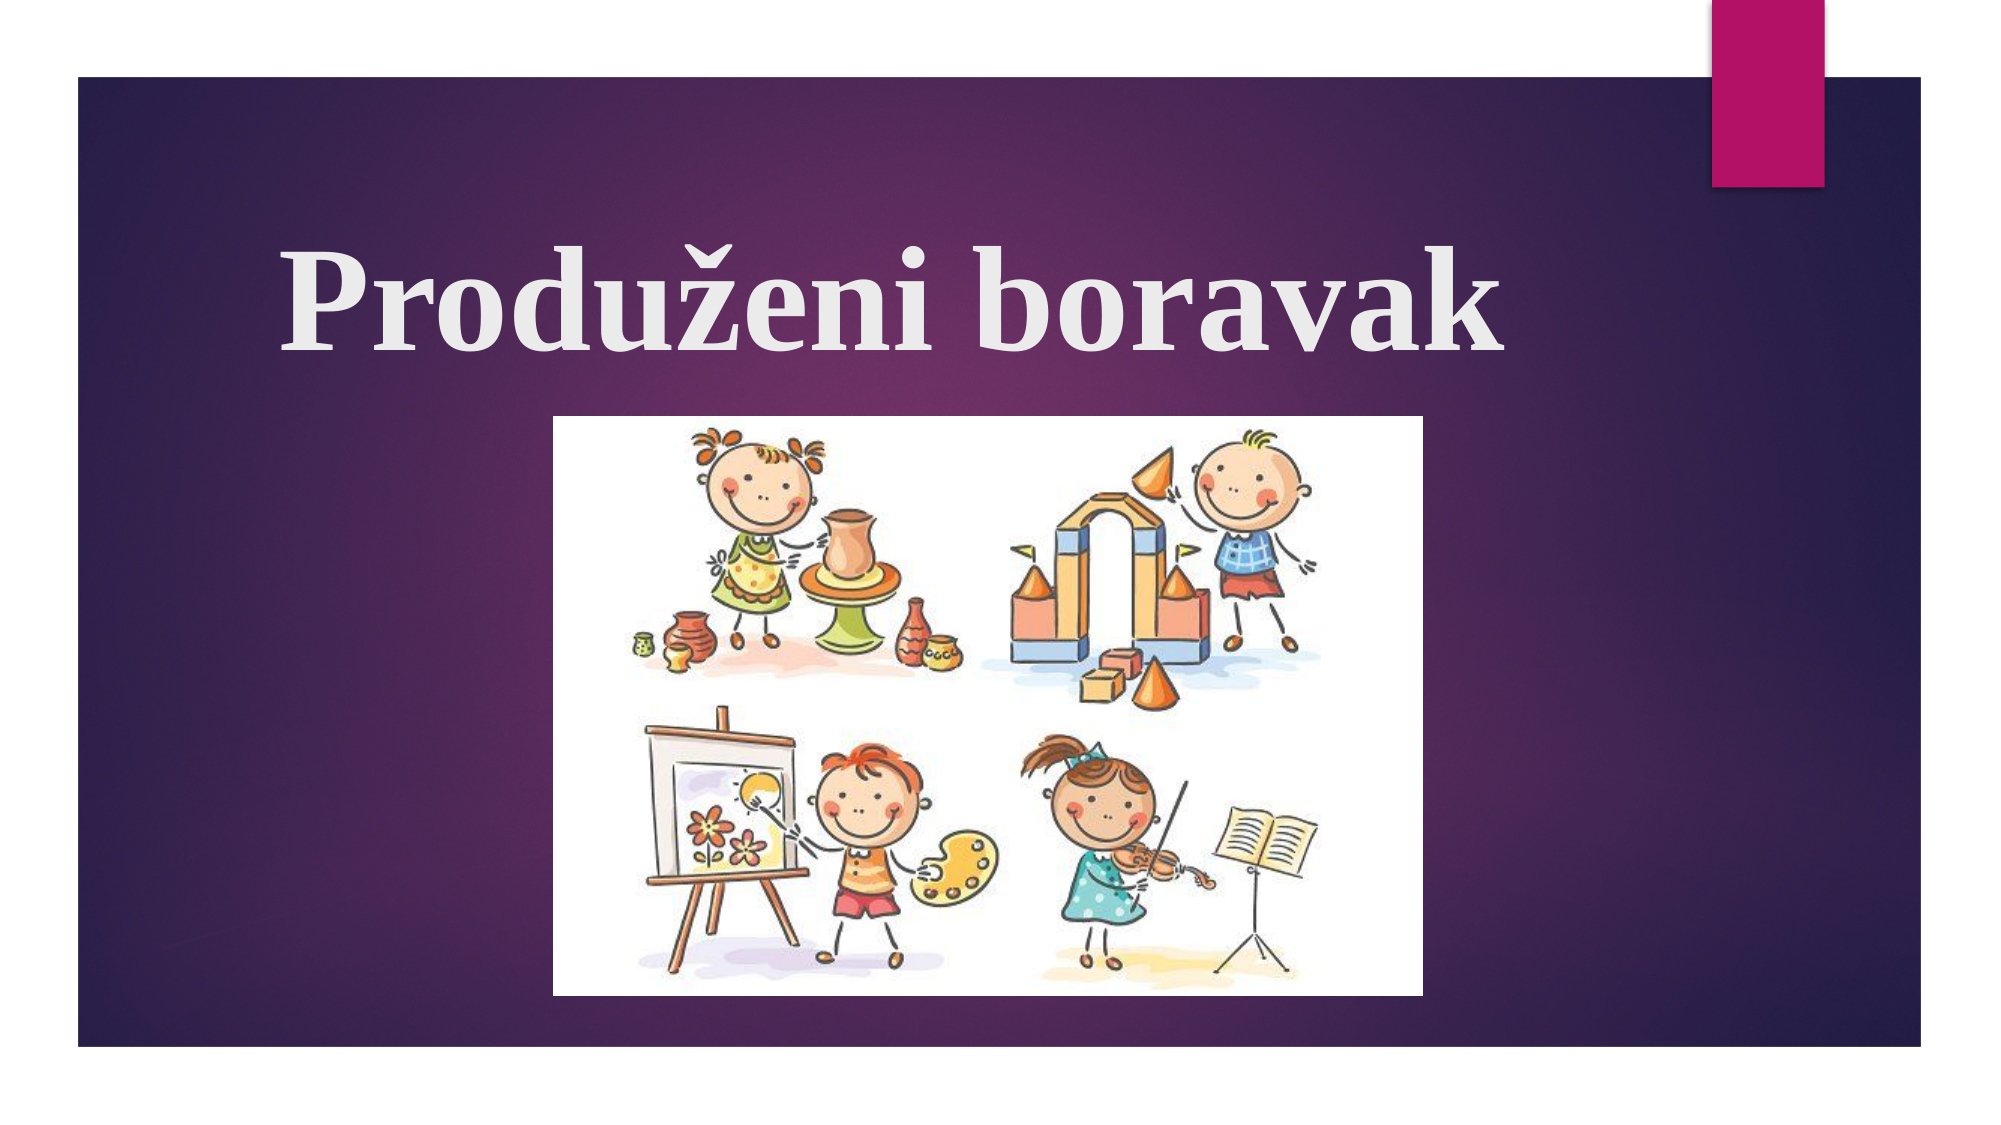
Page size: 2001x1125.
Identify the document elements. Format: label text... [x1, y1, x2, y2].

text_box Produženi boravak [263, 135, 1712, 388]
picture [552, 416, 1423, 996]
